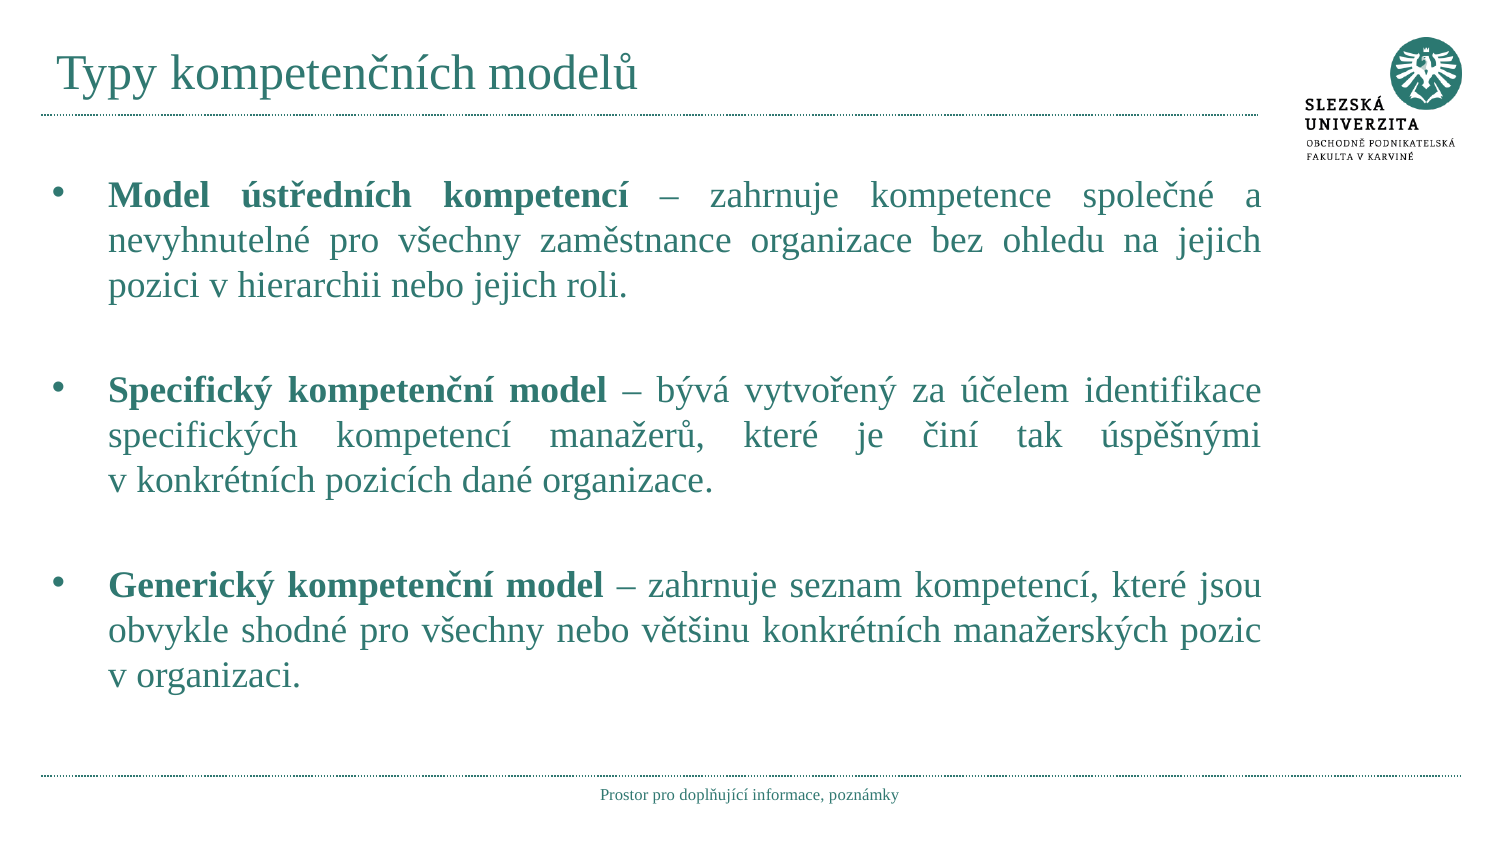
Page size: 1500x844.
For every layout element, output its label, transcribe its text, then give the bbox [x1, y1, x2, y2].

title Typy kompetenčních modelů [41, 32, 1034, 116]
text_box Prostor pro doplňující informace, poznámky [442, 776, 1058, 811]
picture [1305, 37, 1462, 160]
text_box Model ústředních kompetencí – zahrnuje kompetence společné a nevyhnutelné pro všechny zaměstnance organizace bez ohledu na jejich pozici v hierarchii nebo jejich roli. Specifický kompetenční model – bývá vytvořený za účelem identifikace specifických kompetencí manažerů, které je činí tak úspěšnými v konkrétních pozicích dané organizace. Generický kompetenční model – zahrnuje seznam kompetencí, které jsou obvykle shodné pro všechny nebo většinu konkrétních manažerských pozic v organizaci. [36, 161, 1278, 670]
